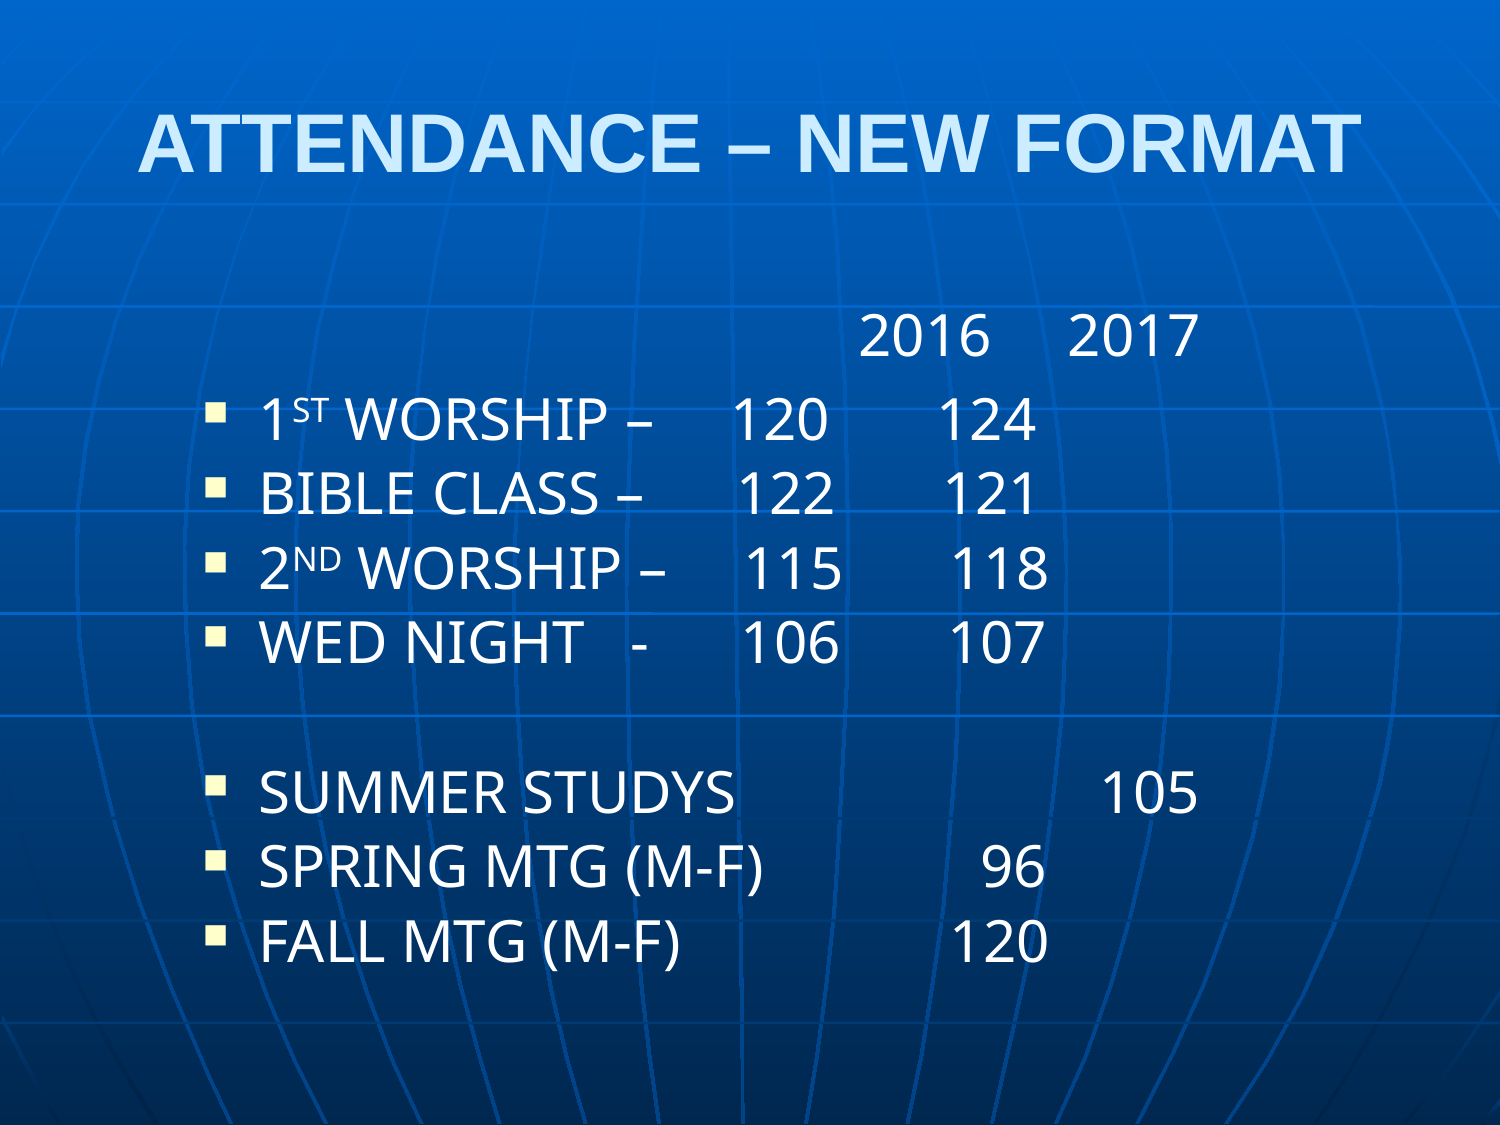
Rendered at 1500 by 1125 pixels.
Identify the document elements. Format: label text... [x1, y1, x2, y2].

title ATTENDANCE – NEW FORMAT [75, 45, 1425, 233]
list 2016 2017 1ST WORSHIP – 120 124 BIBLE CLASS – 122 121 2ND WORSHIP – 115 118 WED NIGHT - 106 107 SUMMER STUDYS 105 SPRING MTG (M-F) 96 FALL MTG (M-F) 120 [187, 262, 1425, 1006]
